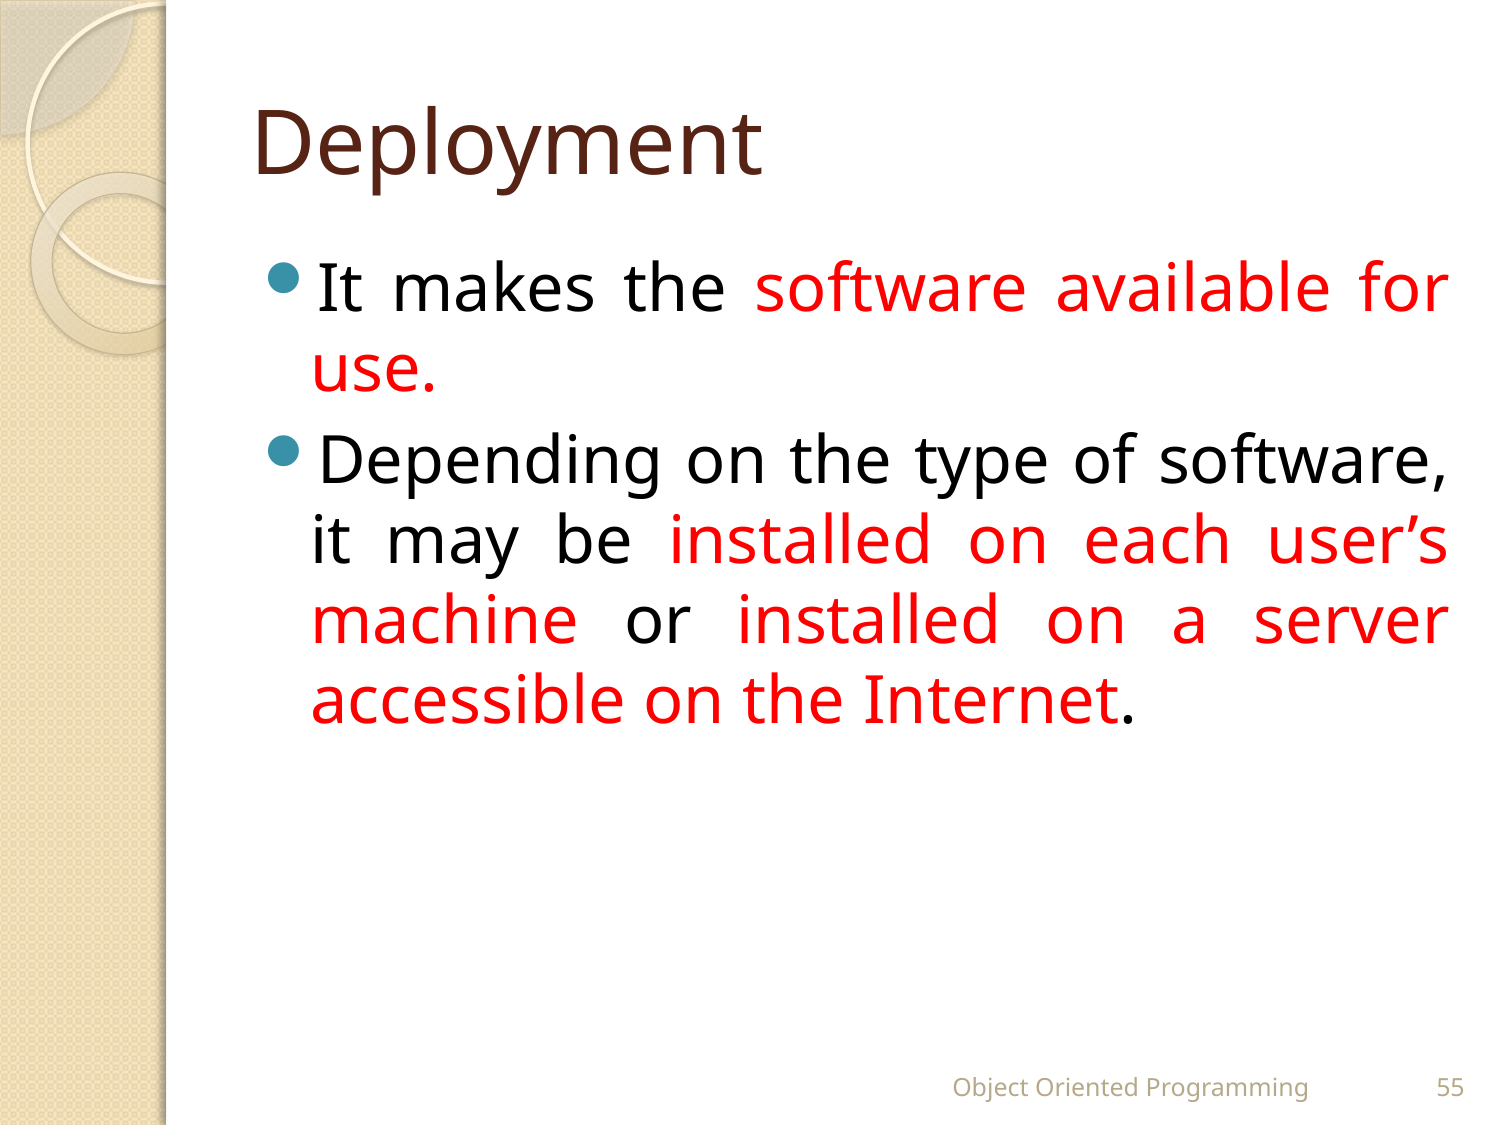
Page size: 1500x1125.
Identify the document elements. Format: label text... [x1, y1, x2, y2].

footer Object Oriented Programming [937, 1034, 1413, 1113]
slide_number 55 [1413, 1034, 1488, 1113]
list It makes the software available for use. Depending on the type of software, it may be installed on each user’s machine or installed on a server accessible on the Internet. [235, 237, 1466, 1025]
title Deployment [235, 45, 1466, 233]
